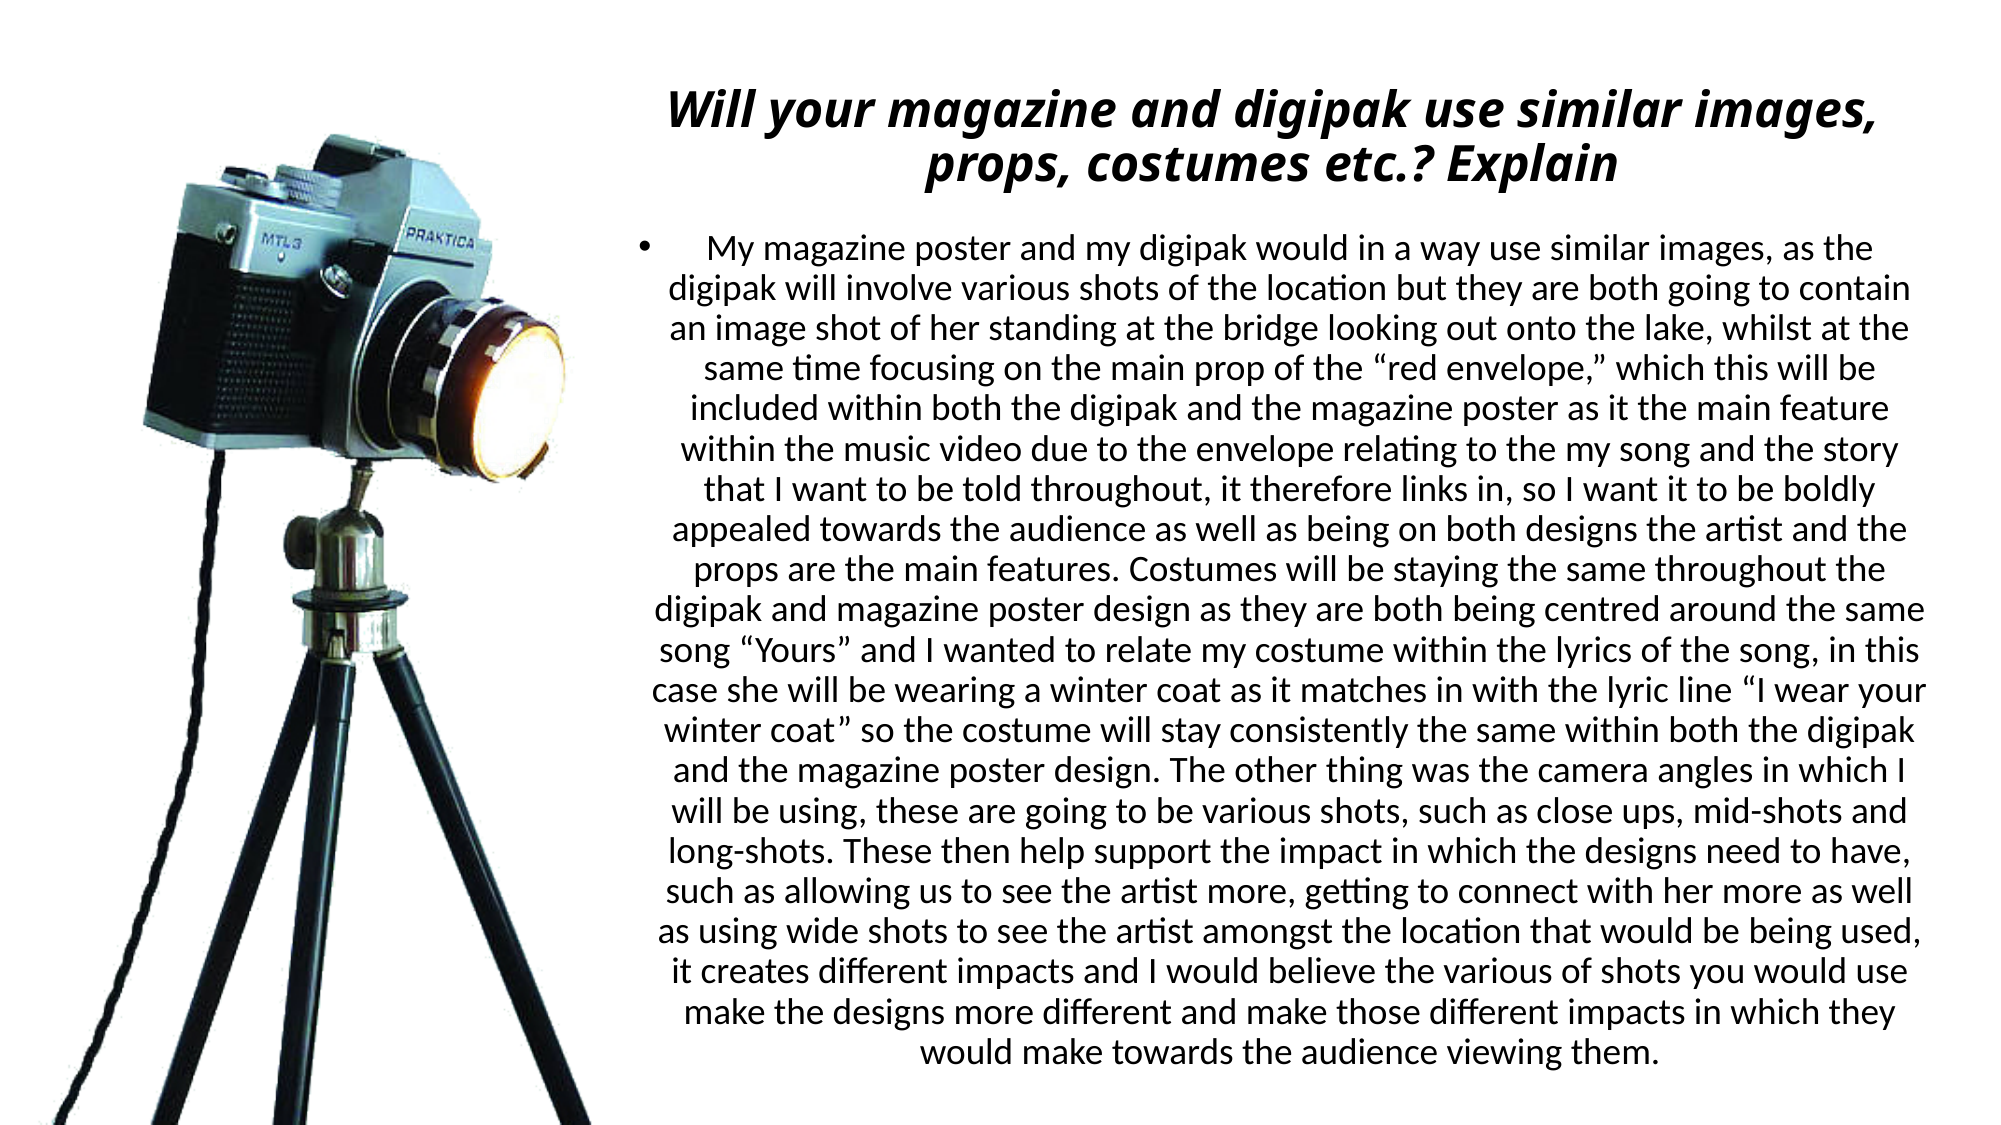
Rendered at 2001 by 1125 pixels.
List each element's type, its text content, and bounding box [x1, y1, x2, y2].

title Will your magazine and digipak use similar images, props, costumes etc.? Explain [598, 59, 1949, 220]
picture [30, 97, 610, 1125]
list My magazine poster and my digipak would in a way use similar images, as the digipak will involve various shots of the location but they are both going to contain an image shot of her standing at the bridge looking out onto the lake, whilst at the same time focusing on the main prop of the “red envelope,” which this will be included within both the digipak and the magazine poster as it the main feature within the music video due to the envelope relating to the my song and the story that I want to be told throughout, it therefore links in, so I want it to be boldly appealed towards the audience as well as being on both designs the artist and the props are the main features. Costumes will be staying the same throughout the digipak and magazine poster design as they are both being centred around the same song “Yours” and I wanted to relate my costume within the lyrics of the song, in this case she will be wearing a winter coat as it matches in with the lyric line “I wear your winter coat” so the costume will stay consistently the same within both the digipak and the magazine poster design. The other thing was the camera angles in which I will be using, these are going to be various shots, such as close ups, mid-shots and long-shots. These then help support the impact in which the designs need to have, such as allowing us to see the artist more, getting to connect with her more as well as using wide shots to see the artist amongst the location that would be being used, it creates different impacts and I would believe the various of shots you would use make the designs more different and make those different impacts in which they would make towards the audience viewing them. [610, 220, 1949, 1096]
